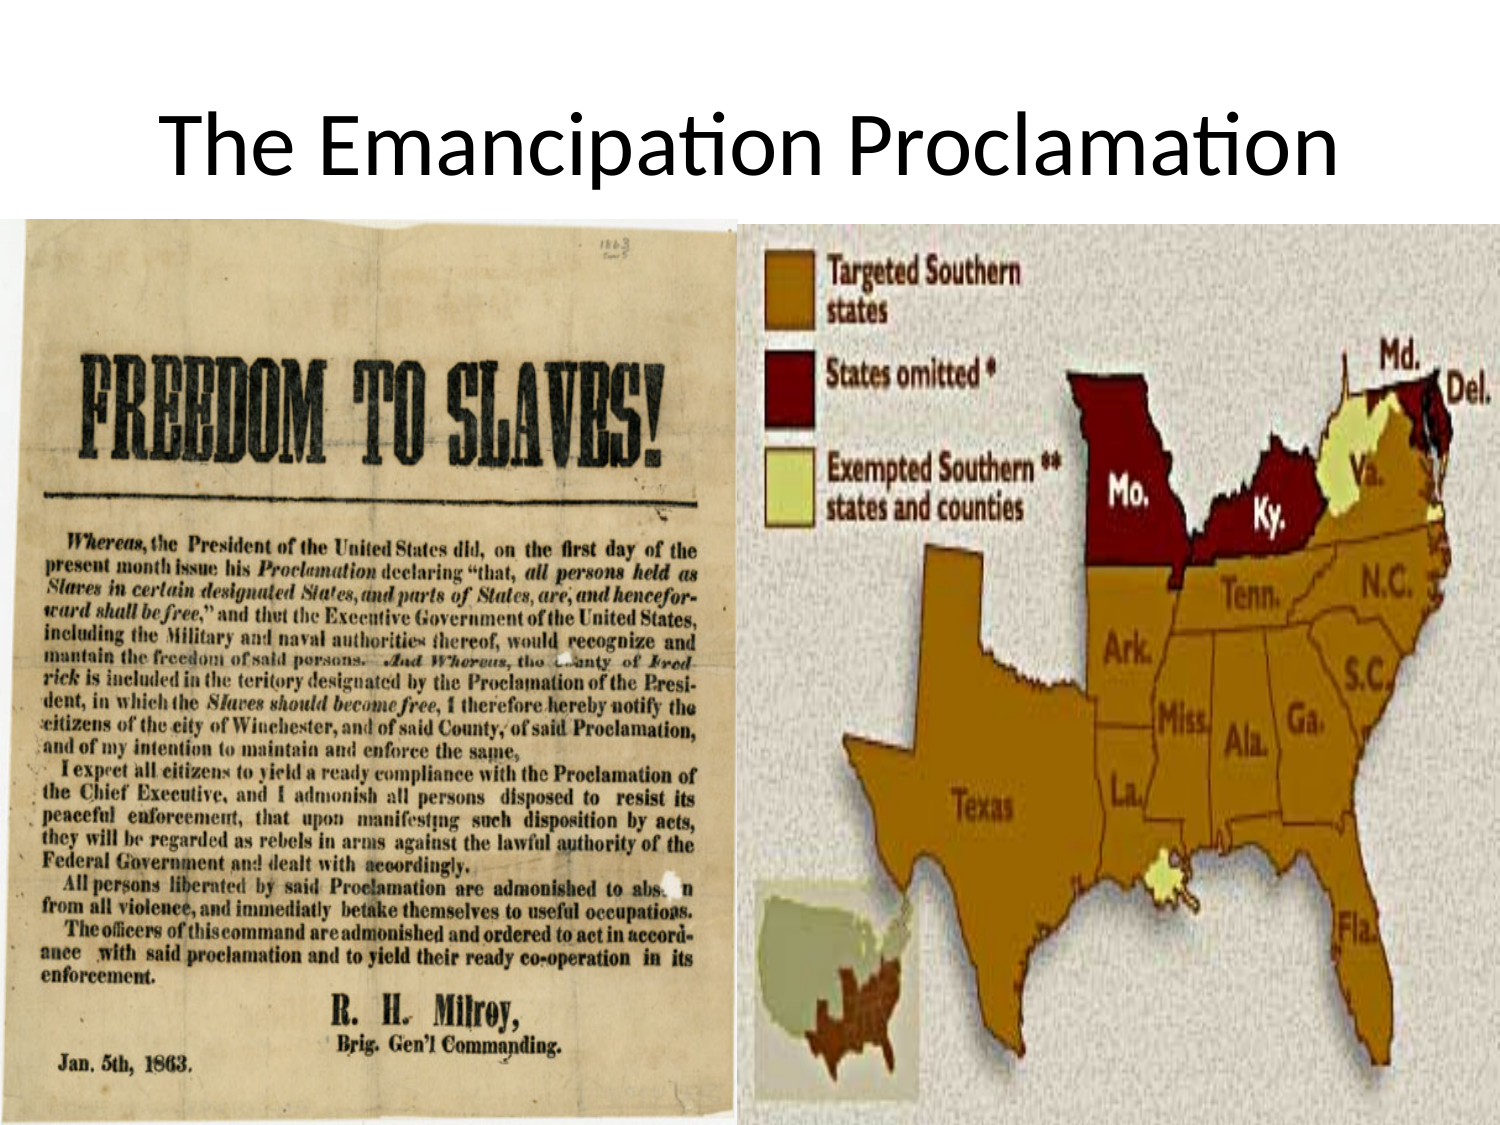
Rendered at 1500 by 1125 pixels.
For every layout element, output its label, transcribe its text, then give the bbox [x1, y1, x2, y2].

title The Emancipation Proclamation [75, 45, 1425, 223]
picture [0, 219, 1500, 1125]
